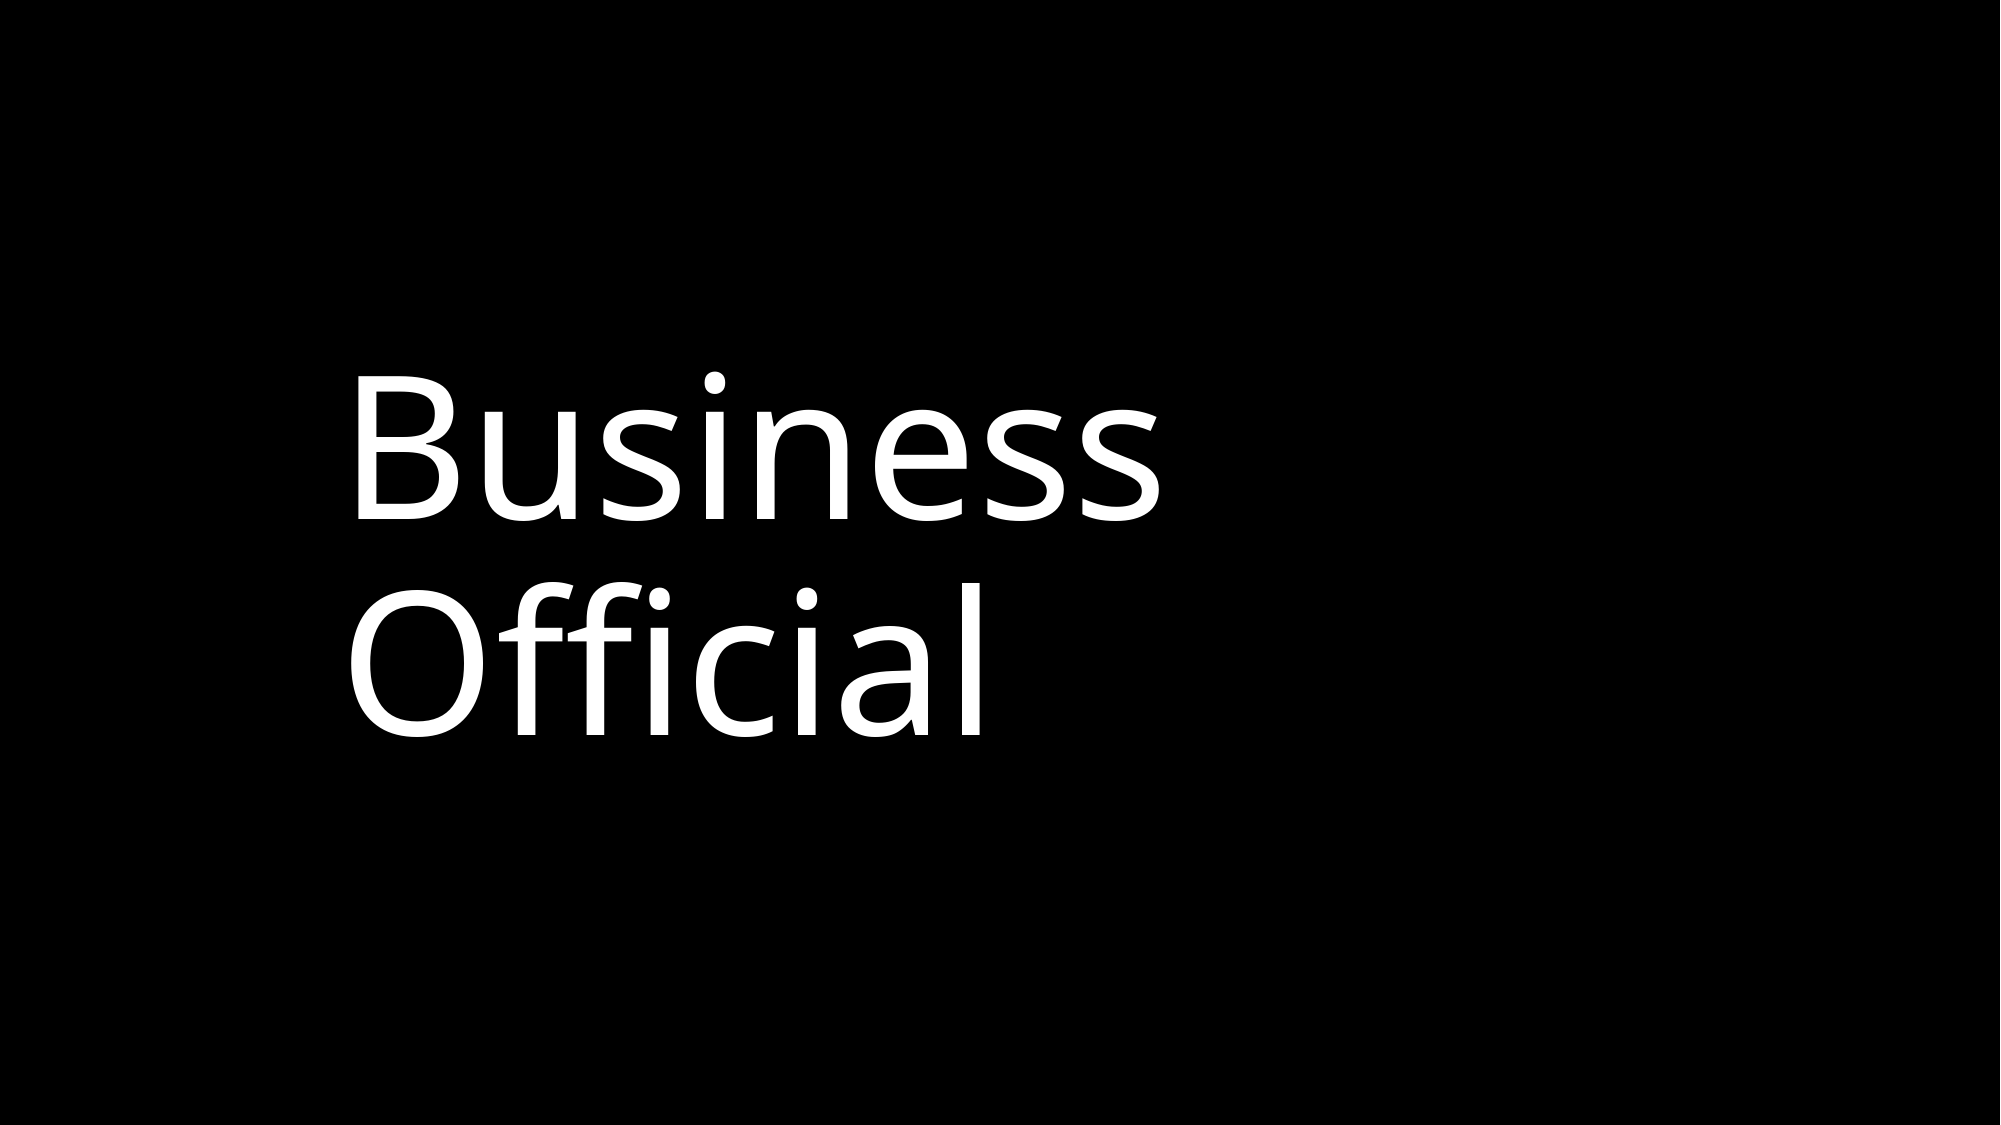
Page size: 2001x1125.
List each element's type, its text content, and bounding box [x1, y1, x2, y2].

title Business Official [324, 453, 1675, 672]
